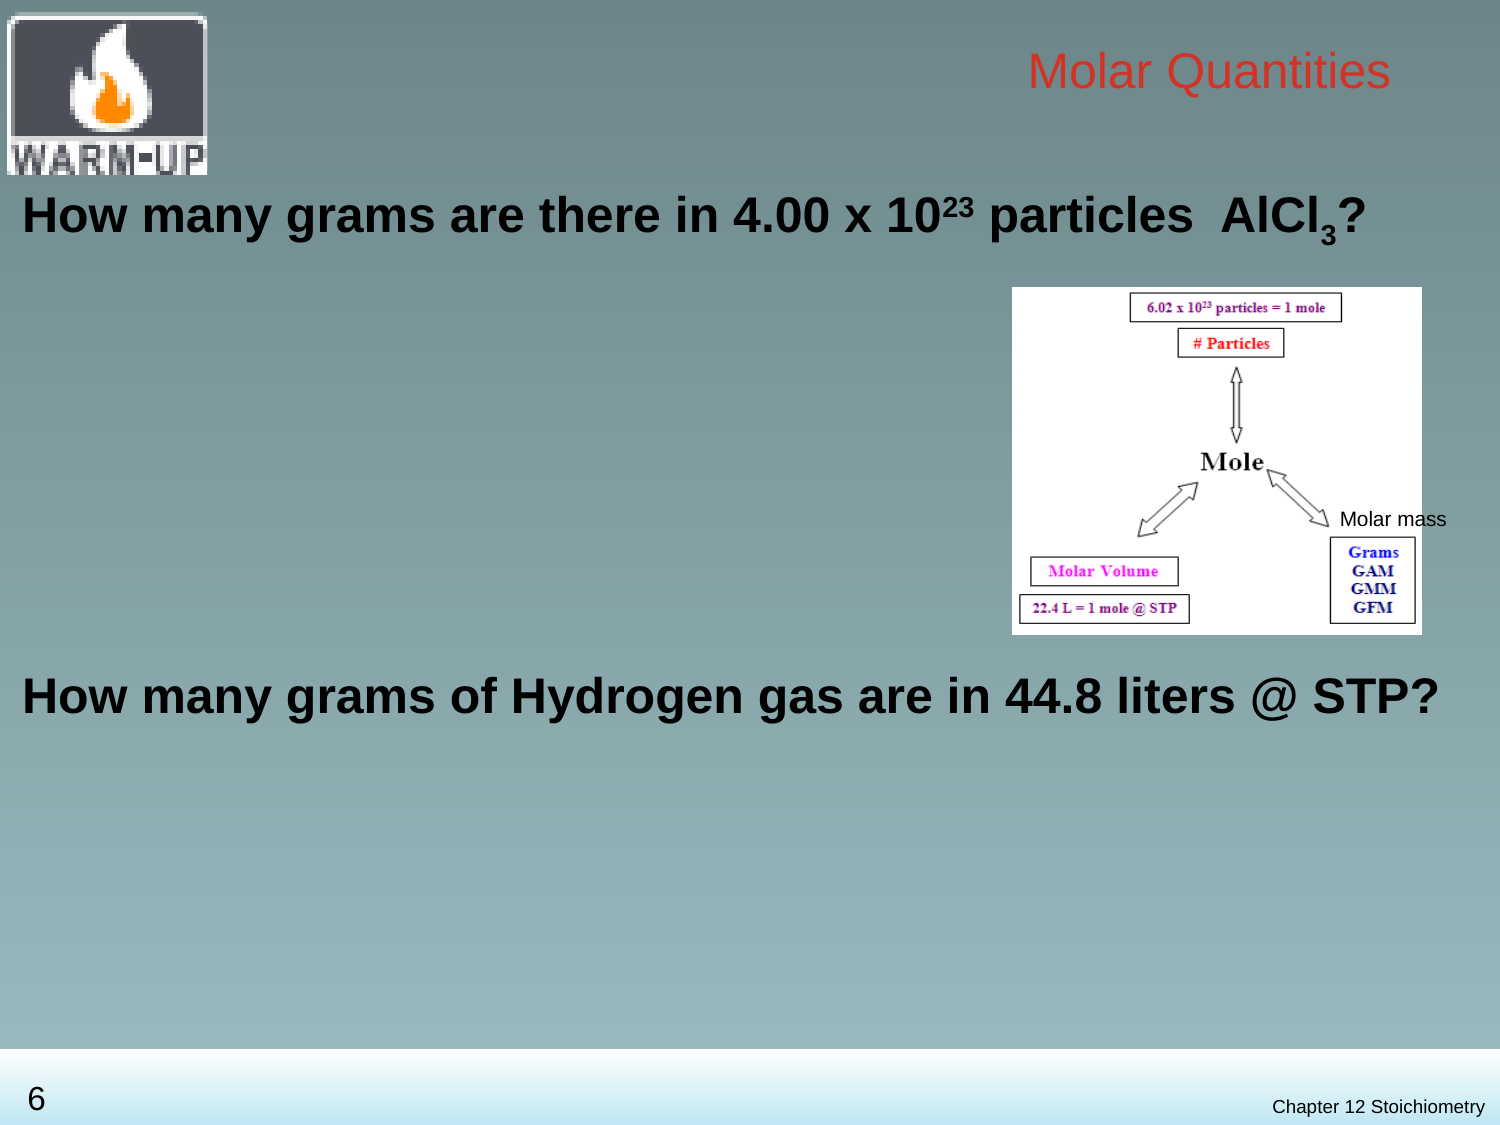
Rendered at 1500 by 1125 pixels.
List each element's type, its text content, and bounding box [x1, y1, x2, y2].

list How many grams are there in 4.00 x 1023 particles AlCl3? How many grams of Hydrogen gas are in 44.8 liters @ STP? [7, 174, 1500, 1025]
title Molar Quantities [1012, 12, 1463, 125]
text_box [1012, 287, 1500, 635]
picture [6, 12, 208, 175]
footer Chapter 12 Stoichiometry [1237, 1087, 1500, 1125]
